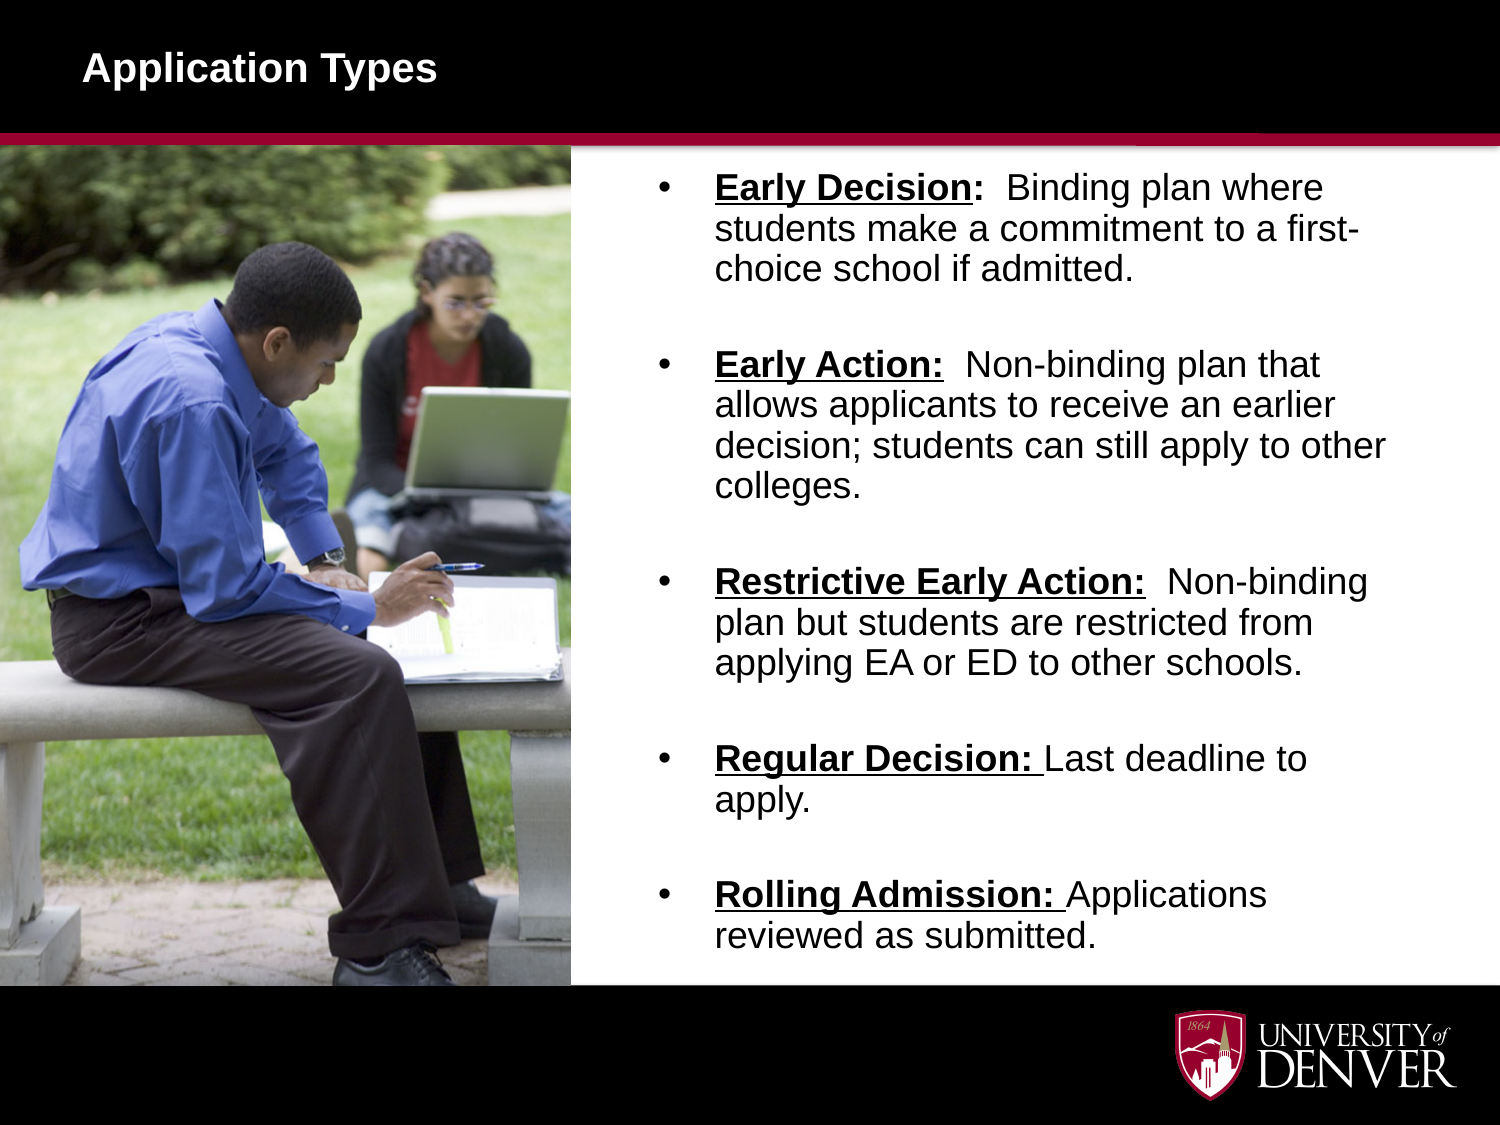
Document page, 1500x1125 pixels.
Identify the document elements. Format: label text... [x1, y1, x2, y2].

text_box [0, 0, 1500, 132]
picture [0, 145, 571, 986]
picture [1174, 1010, 1457, 1102]
text_box Early Decision: Binding plan where students make a commitment to a first-choice school if admitted. Early Action: Non-binding plan that allows applicants to receive an earlier decision; students can still apply to other colleges. Restrictive Early Action: Non-binding plan but students are restricted from applying EA or ED to other schools. Regular Decision: Last deadline to apply. Rolling Admission: Applications reviewed as submitted. [643, 160, 1419, 1011]
text_box [0, 985, 1500, 1125]
text_box Application Types [66, 33, 1006, 99]
